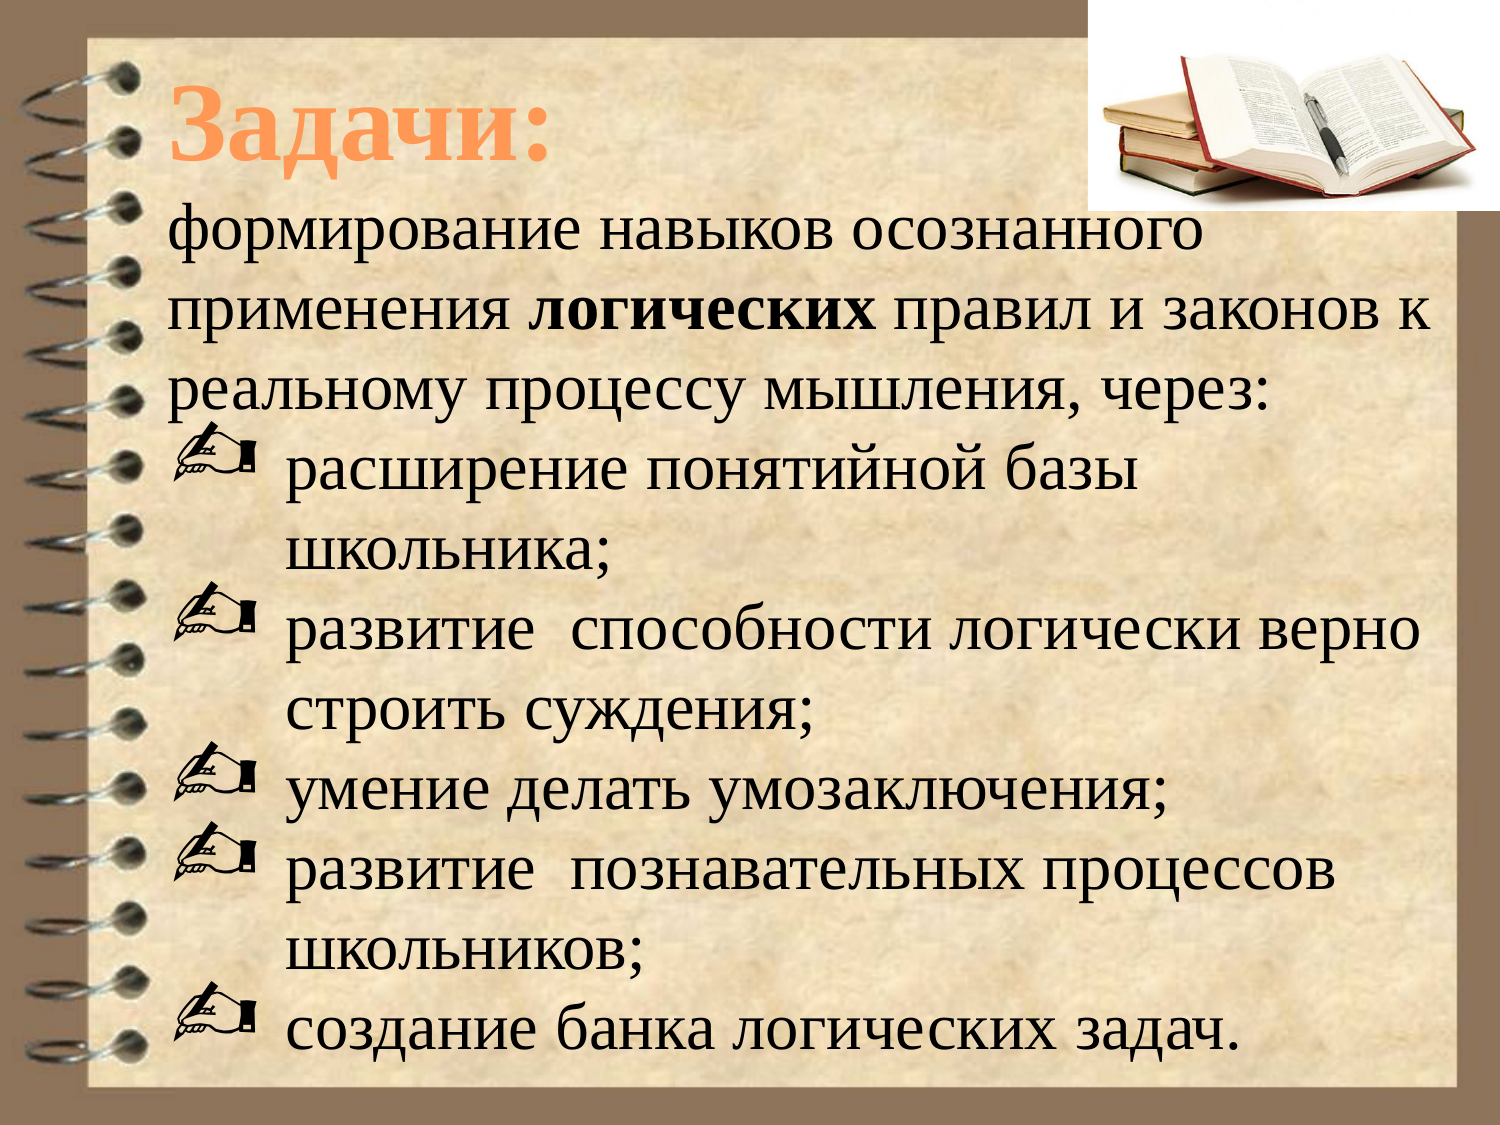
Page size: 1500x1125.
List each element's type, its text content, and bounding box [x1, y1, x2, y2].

picture [0, 0, 1500, 1125]
text_box Задачи: формирование навыков осознанного применения логических правил и законов к реальному процессу мышления, через: расширение понятийной базы школьника; развитие способности логически верно строить суждения; умение делать умозаключения; развитие познавательных процессов школьников; создание банка логических задач. [152, 40, 1454, 1070]
